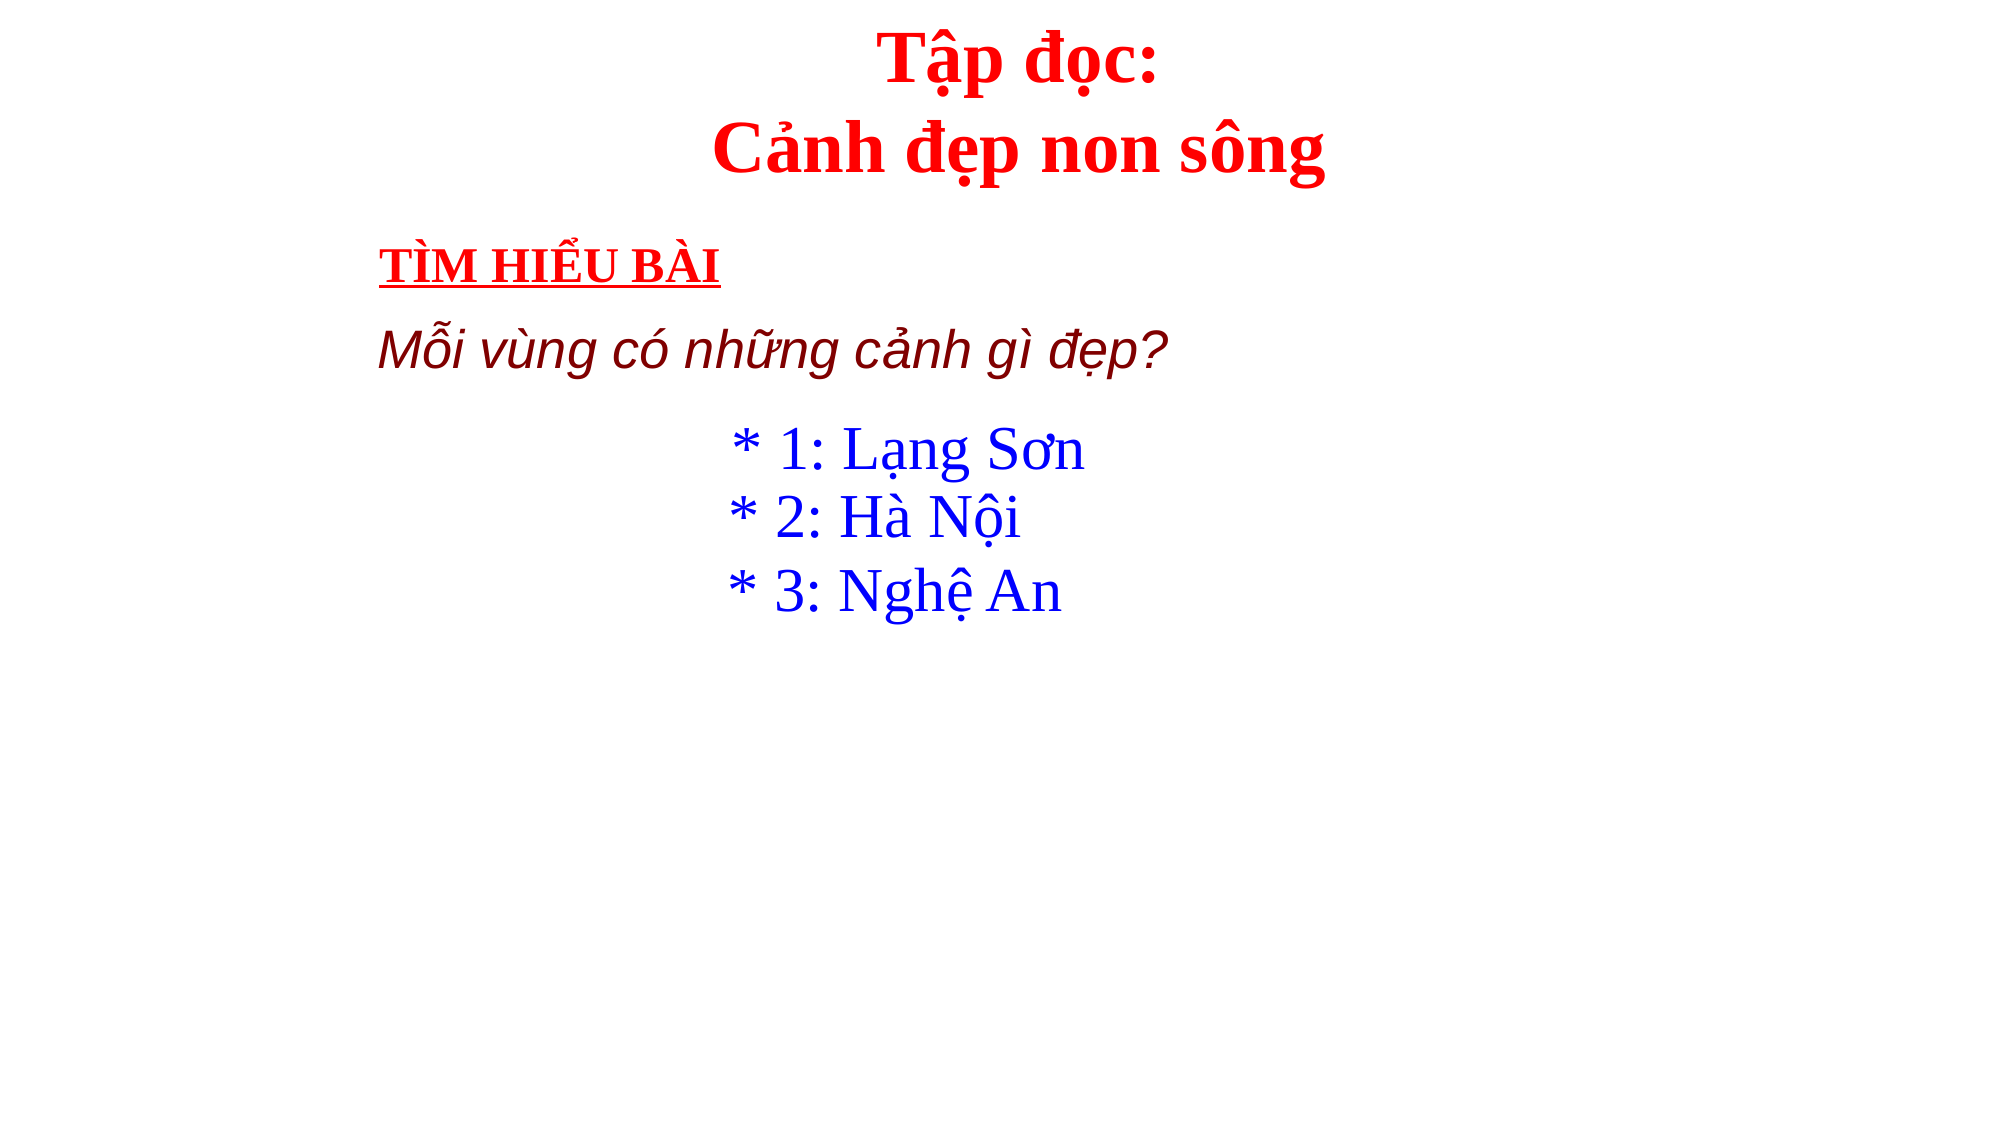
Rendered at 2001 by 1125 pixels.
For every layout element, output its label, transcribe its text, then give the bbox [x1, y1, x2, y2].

text_box Mỗi vùng có những cảnh gì đẹp? [362, 307, 1375, 387]
text_box TÌM HIỂU BÀI [249, 224, 850, 300]
text_box * 1: Lạng Sơn [716, 399, 1217, 490]
text_box * 2: Hà Nội [714, 467, 1214, 558]
text_box Tập đọc: Cảnh đẹp non sông [537, 0, 1500, 195]
text_box * 3: Nghệ An [712, 541, 1213, 632]
